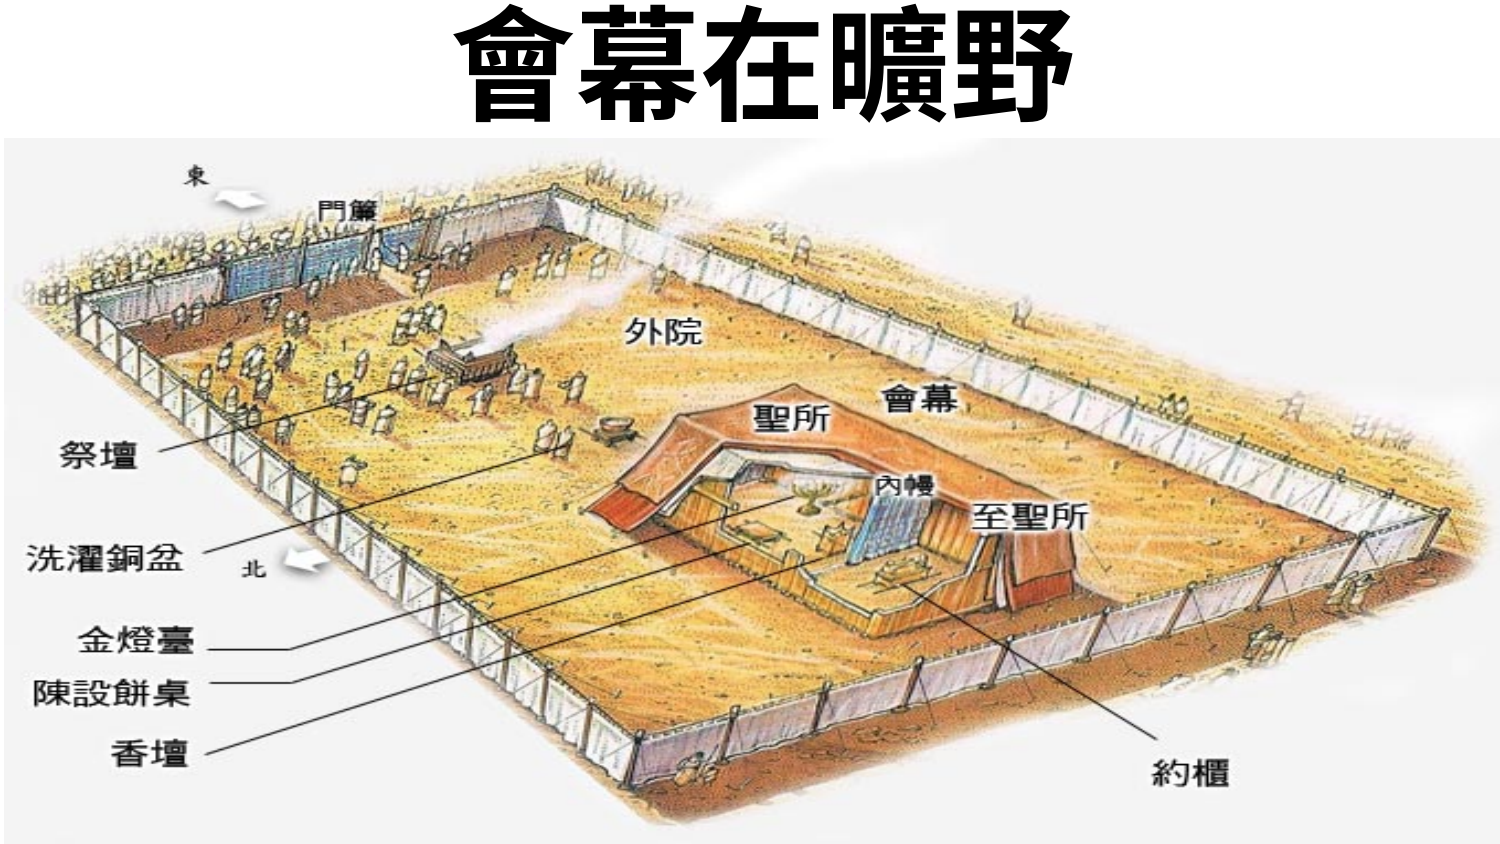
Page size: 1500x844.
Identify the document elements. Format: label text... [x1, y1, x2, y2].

picture [4, 138, 1500, 844]
title 會幕在曠野 [125, 0, 1400, 122]
